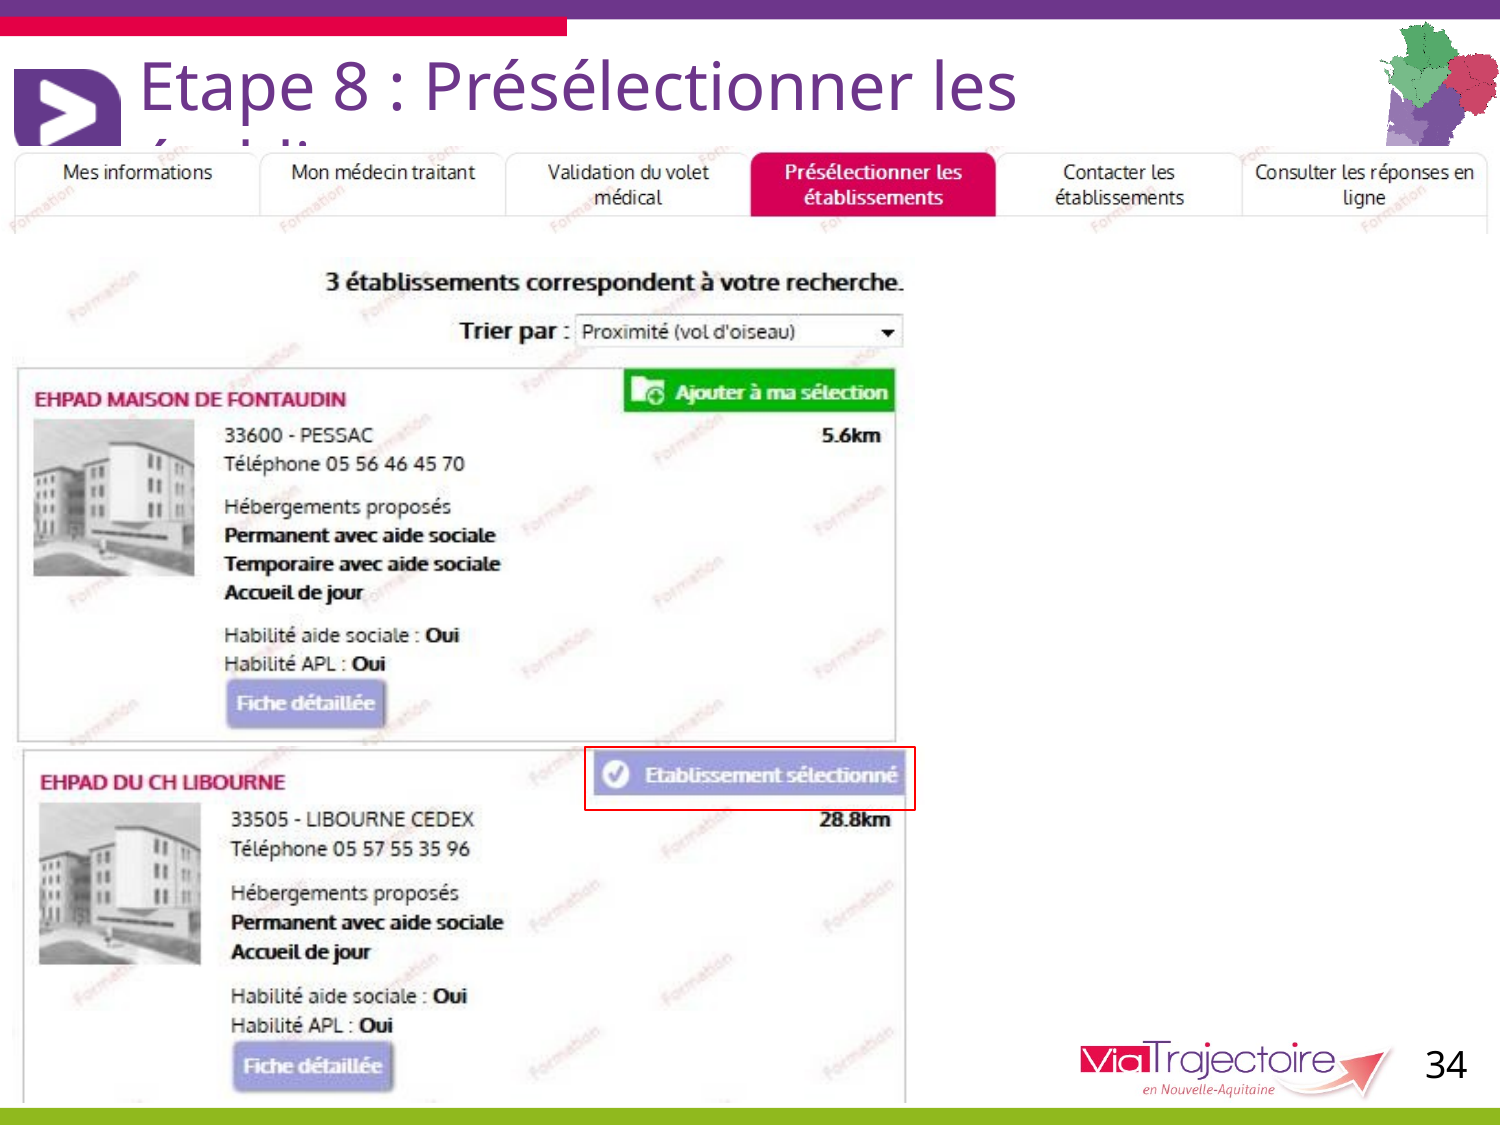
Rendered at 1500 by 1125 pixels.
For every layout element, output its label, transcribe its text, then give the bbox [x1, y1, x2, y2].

slide_number 34 [1418, 1048, 1476, 1125]
title Etape 8 : Présélectionner les établissements [135, 34, 1366, 145]
picture [1080, 1040, 1397, 1103]
picture [1, 21, 1500, 235]
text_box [11, 257, 925, 1104]
